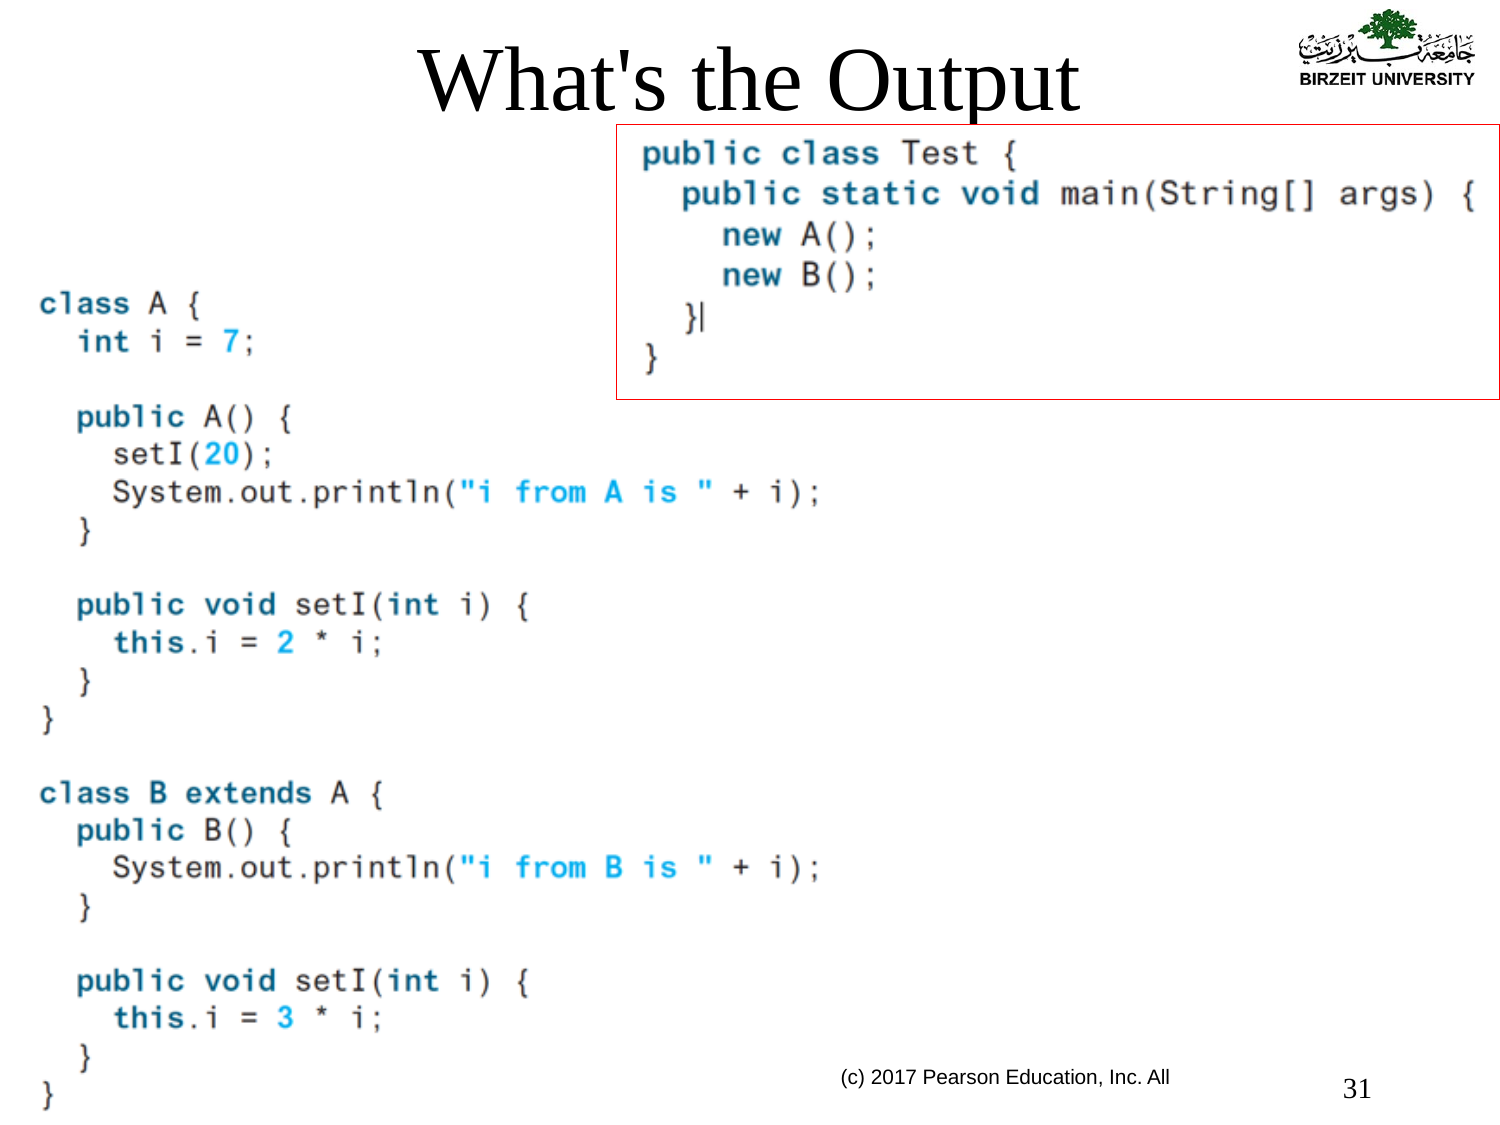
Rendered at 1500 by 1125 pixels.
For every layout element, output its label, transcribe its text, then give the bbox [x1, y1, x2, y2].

picture [0, 124, 1500, 1125]
picture [1388, 9, 1475, 85]
title What's the Output [112, 3, 1388, 143]
slide_number 31 [1074, 1049, 1388, 1125]
